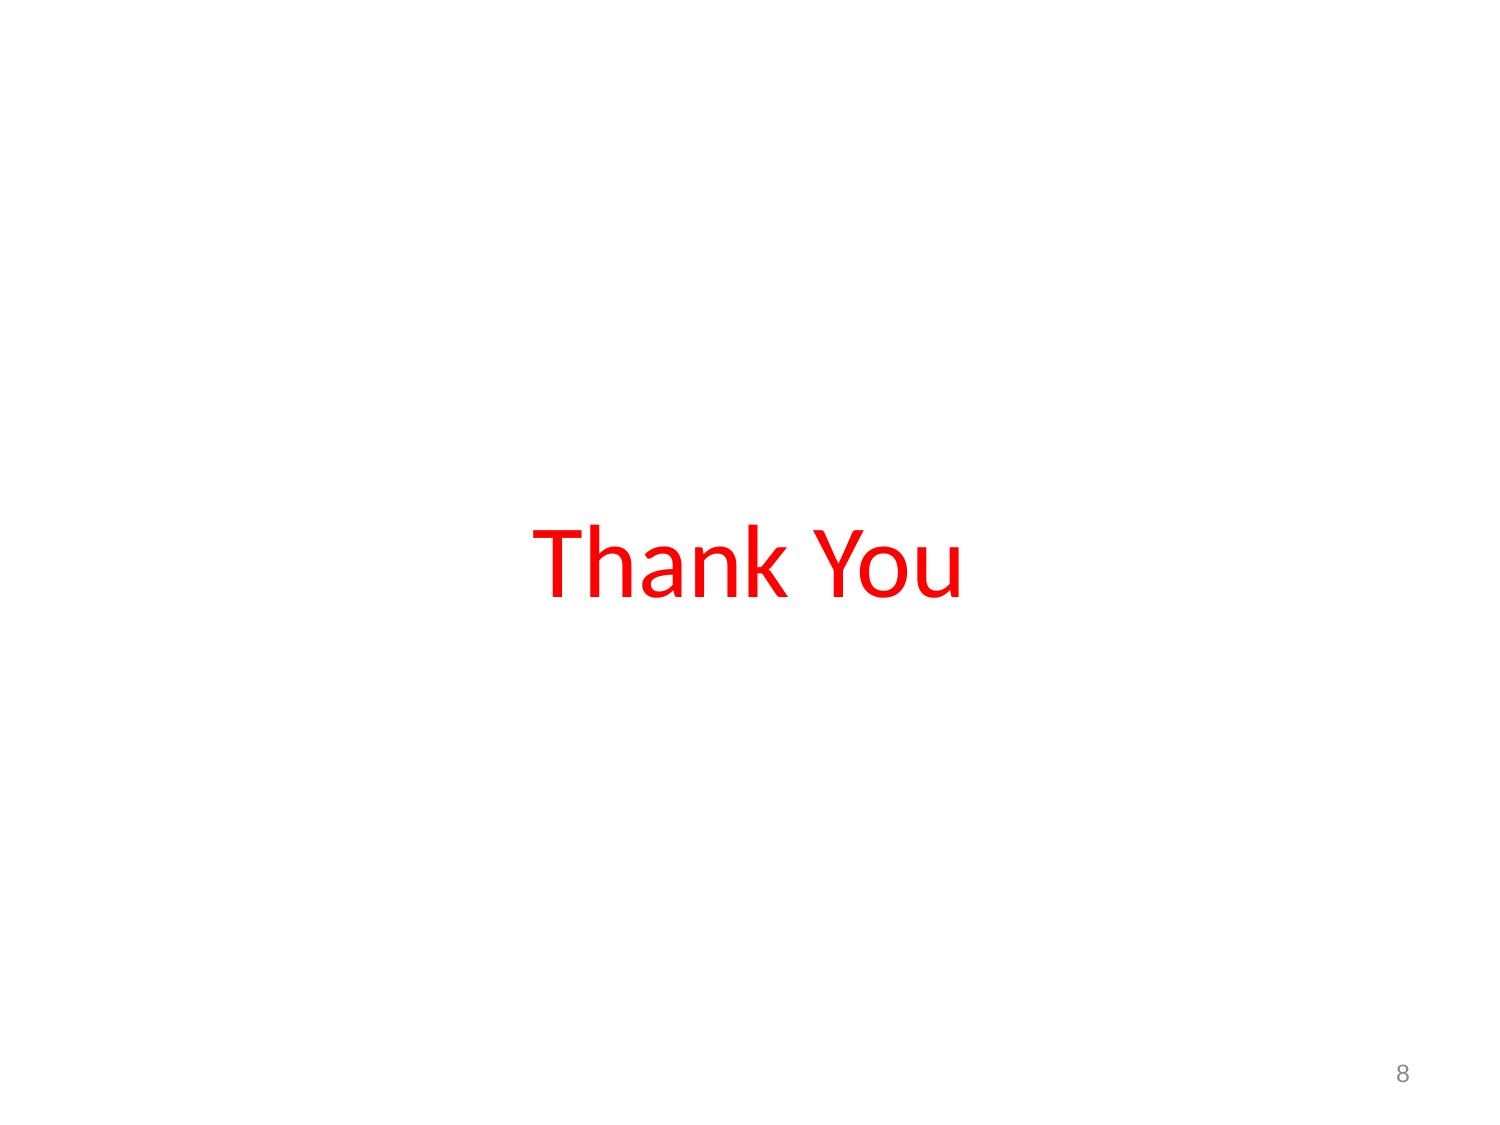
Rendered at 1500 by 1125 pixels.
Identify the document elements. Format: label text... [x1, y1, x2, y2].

title Thank You [112, 462, 1388, 650]
slide_number 8 [1074, 1042, 1425, 1103]
